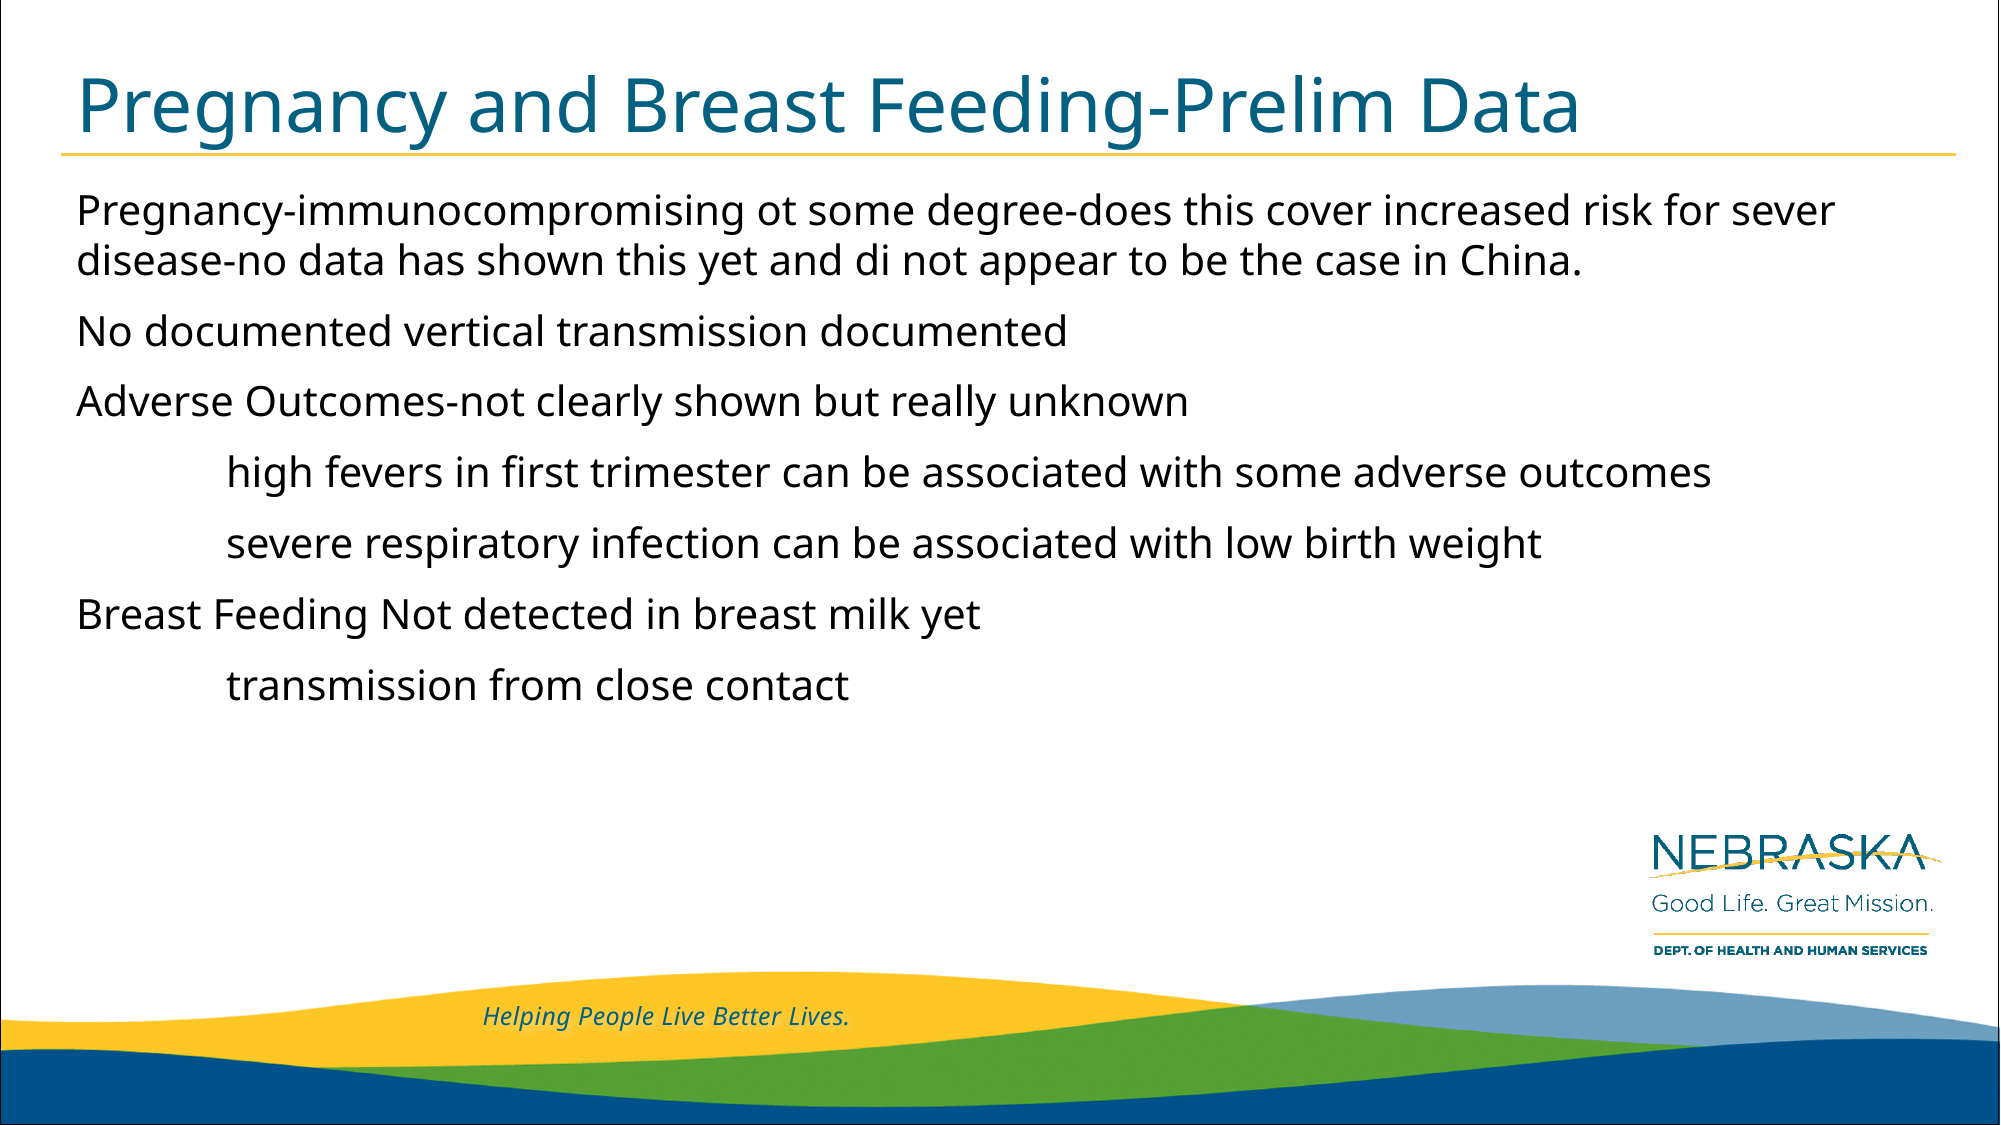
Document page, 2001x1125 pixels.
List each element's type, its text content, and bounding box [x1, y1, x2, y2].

picture [1, 0, 1998, 1124]
title Pregnancy and Breast Feeding-Prelim Data [61, 59, 1957, 175]
list Pregnancy-immunocompromising ot some degree-does this cover increased risk for sever disease-no data has shown this yet and di not appear to be the case in China. No documented vertical transmission documented Adverse Outcomes-not clearly shown but really unknown high fevers in first trimester can be associated with some adverse outcomes severe respiratory infection can be associated with low birth weight Breast Feeding Not detected in breast milk yet transmission from close contact [61, 176, 1957, 1007]
